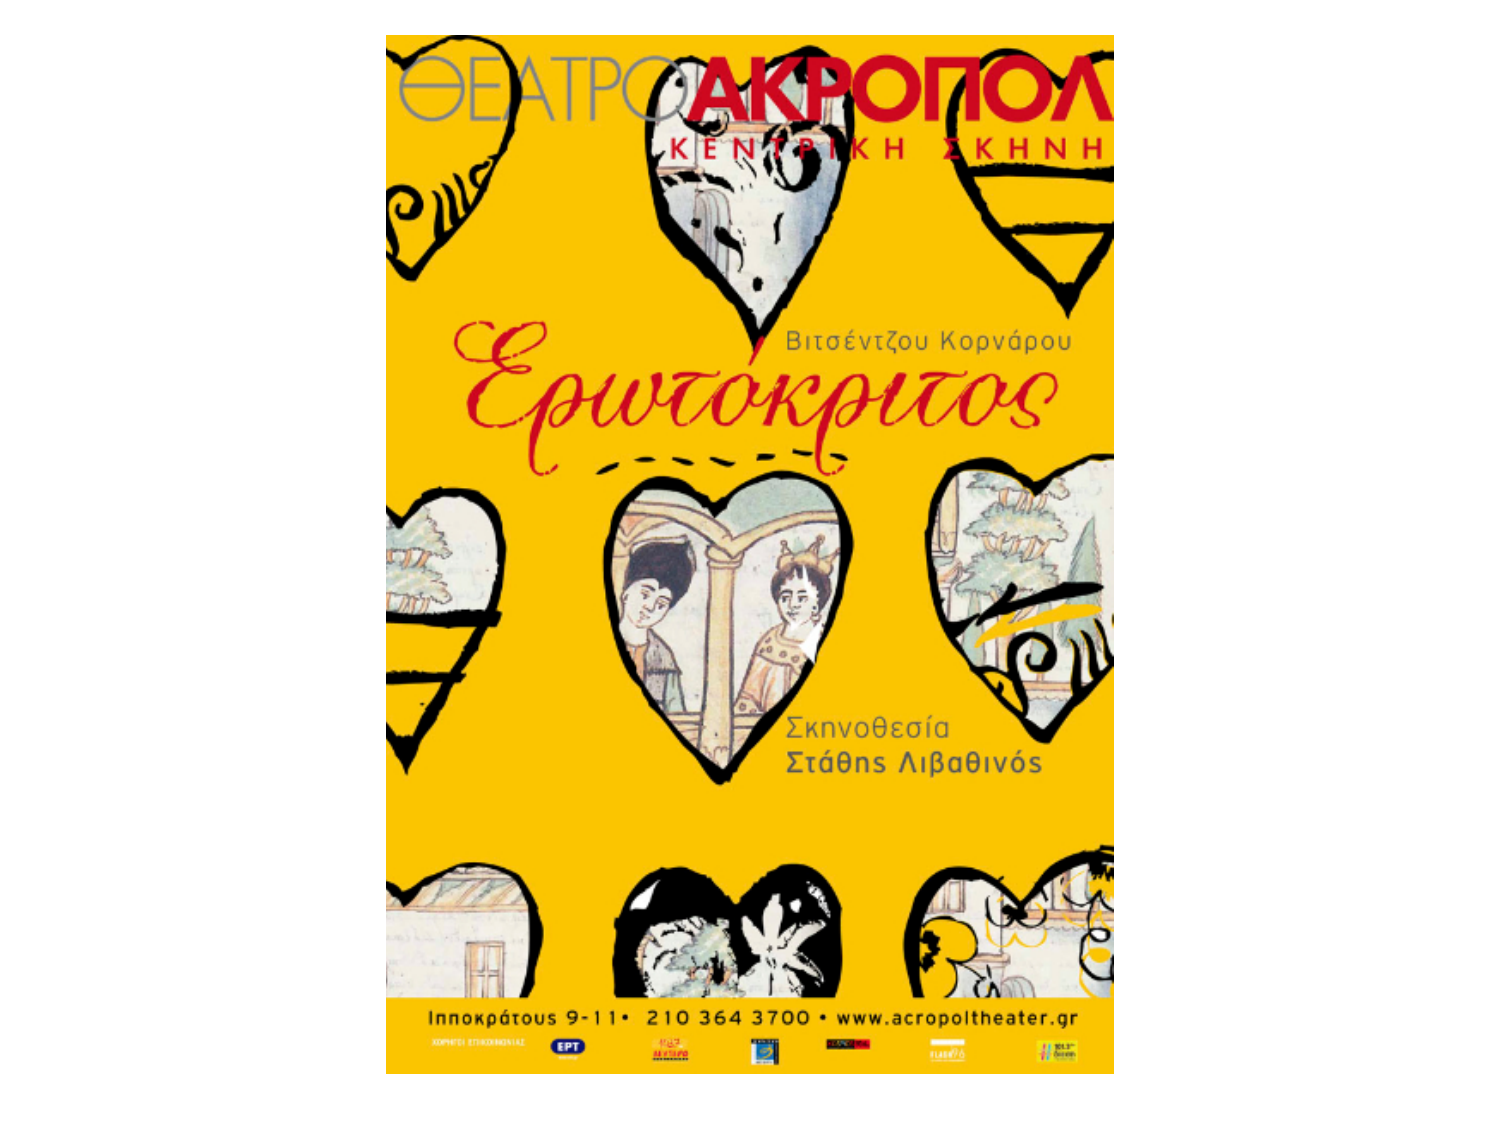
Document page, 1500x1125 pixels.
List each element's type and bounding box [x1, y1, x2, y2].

list [386, 34, 1114, 1074]
